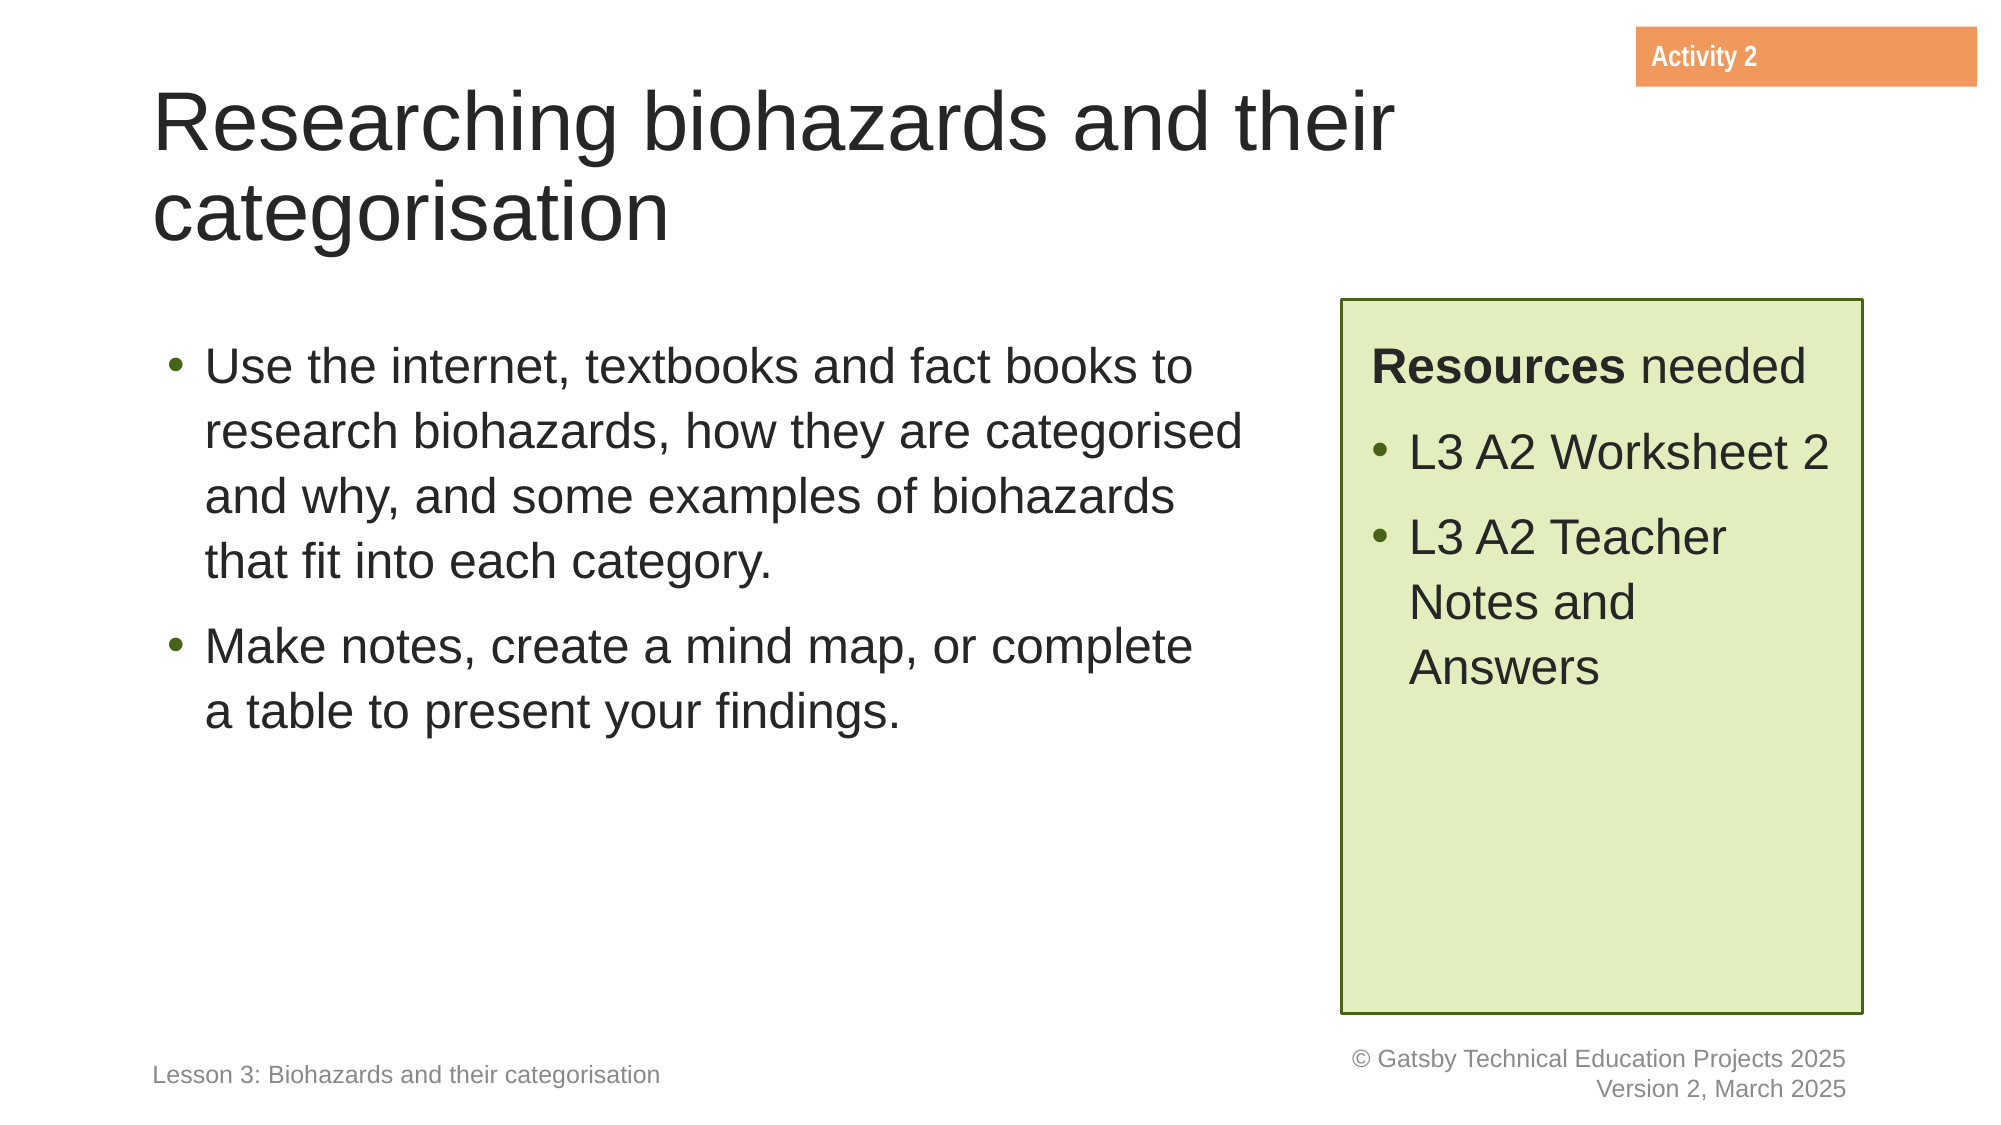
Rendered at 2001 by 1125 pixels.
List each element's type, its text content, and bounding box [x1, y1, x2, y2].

list Use the internet, textbooks and fact books to research biohazards, how they are categorised and why, and some examples of biohazards that fit into each category. Make notes, create a mind map, or complete a table to present your findings. [137, 299, 1300, 1014]
list Lesson 3: Biohazards and their categorisation [137, 1042, 829, 1103]
title Researching biohazards and their categorisation [137, 59, 1863, 278]
list Activity 2 [1636, 26, 1978, 87]
list Resources needed L3 A2 Worksheet 2 L3 A2 Teacher Notes and Answers [1340, 298, 1864, 1015]
